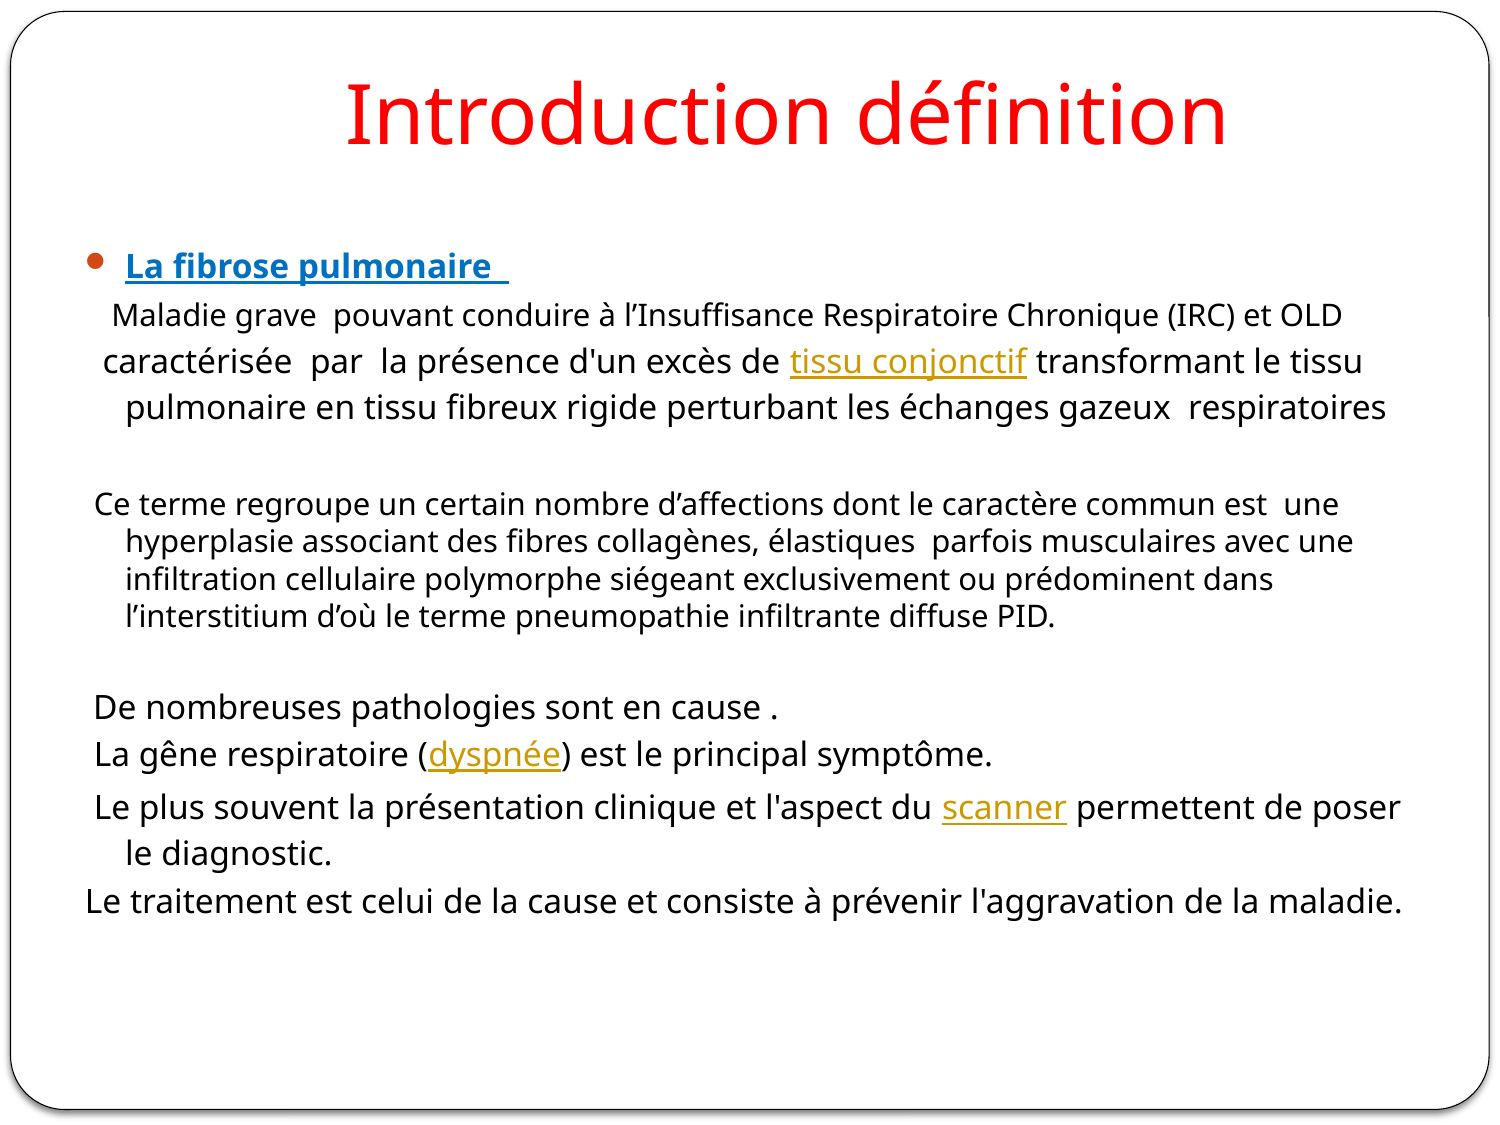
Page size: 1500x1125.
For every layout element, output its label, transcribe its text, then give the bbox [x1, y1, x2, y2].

title Introduction définition [150, 0, 1425, 176]
list La fibrose pulmonaire Maladie grave pouvant conduire à l’Insuffisance Respiratoire Chronique (IRC) et OLD caractérisée par la présence d'un excès de tissu conjonctif transformant le tissu pulmonaire en tissu fibreux rigide perturbant les échanges gazeux respiratoires Ce terme regroupe un certain nombre d’affections dont le caractère commun est une hyperplasie associant des fibres collagènes, élastiques parfois musculaires avec une infiltration cellulaire polymorphe siégeant exclusivement ou prédominent dans l’interstitium d’où le terme pneumopathie infiltrante diffuse PID. De nombreuses pathologies sont en cause . La gêne respiratoire (dyspnée) est le principal symptôme. Le plus souvent la présentation clinique et l'aspect du scanner permettent de poser le diagnostic. Le traitement est celui de la cause et consiste à prévenir l'aggravation de la maladie. [70, 237, 1425, 1055]
